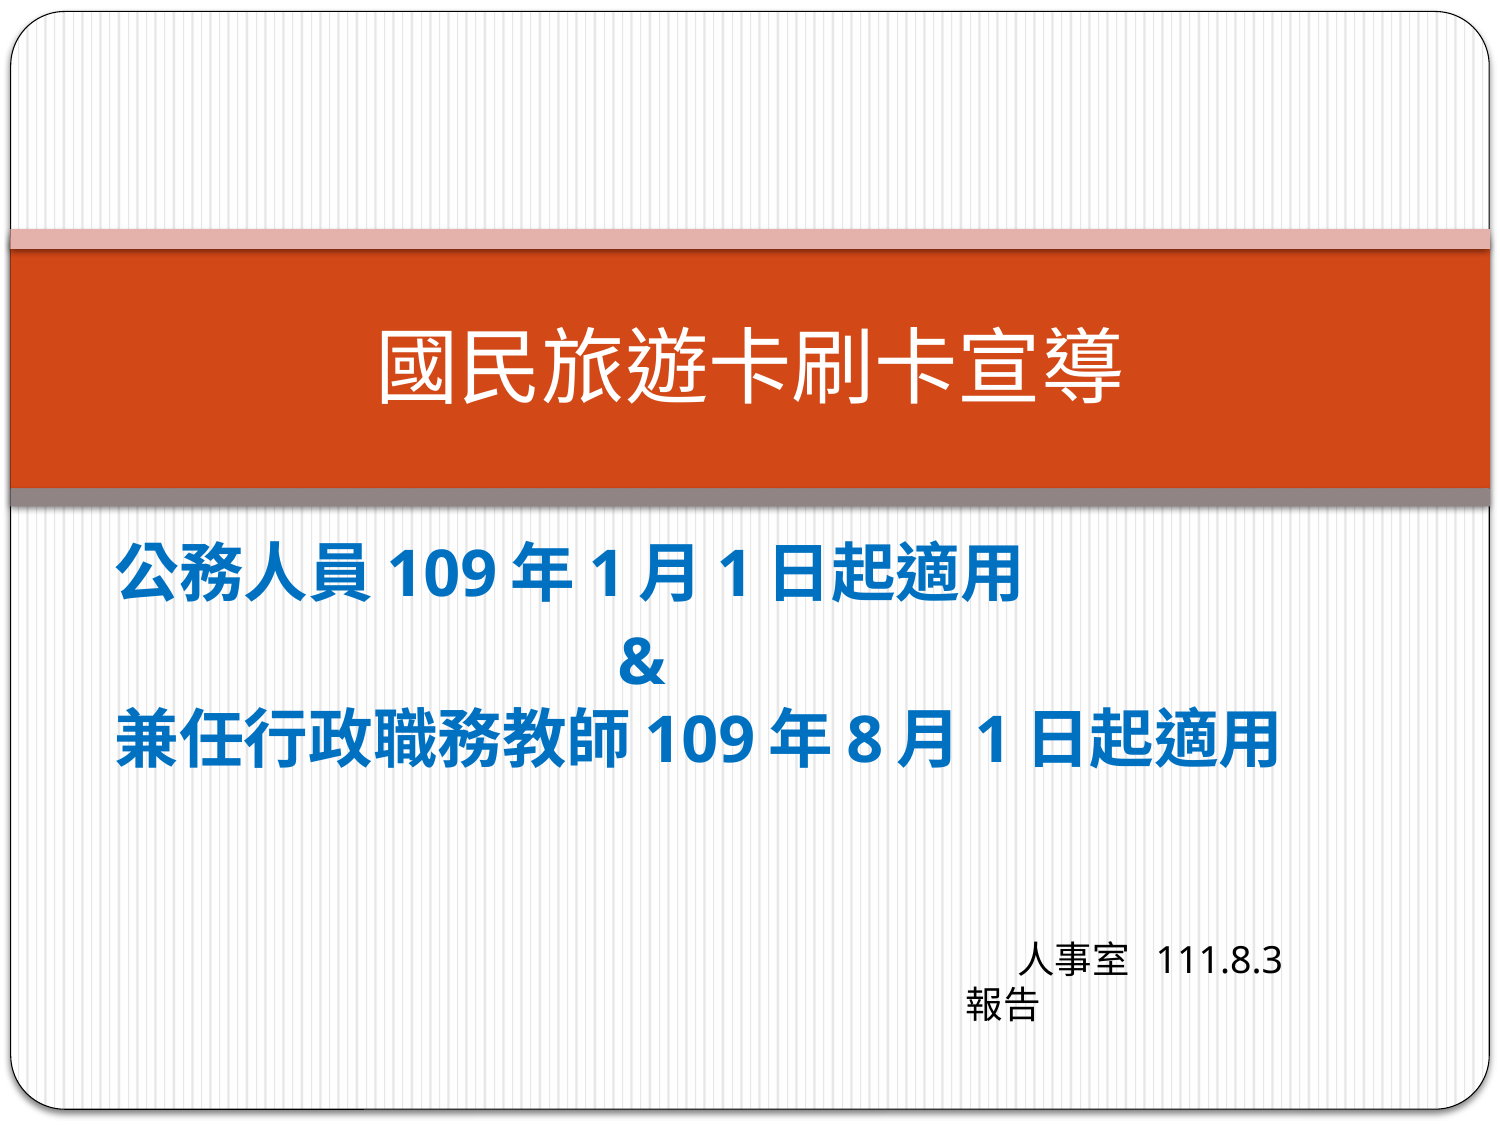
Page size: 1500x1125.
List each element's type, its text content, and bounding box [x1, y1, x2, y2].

title 國民旅遊卡刷卡宣導 [75, 247, 1425, 489]
subtitle 公務人員109年1月1日起適用 & 兼任行政職務教師109年8月1日起適用 [100, 525, 1412, 788]
text_box 人事室 111.8.3報告 [950, 928, 1341, 1034]
